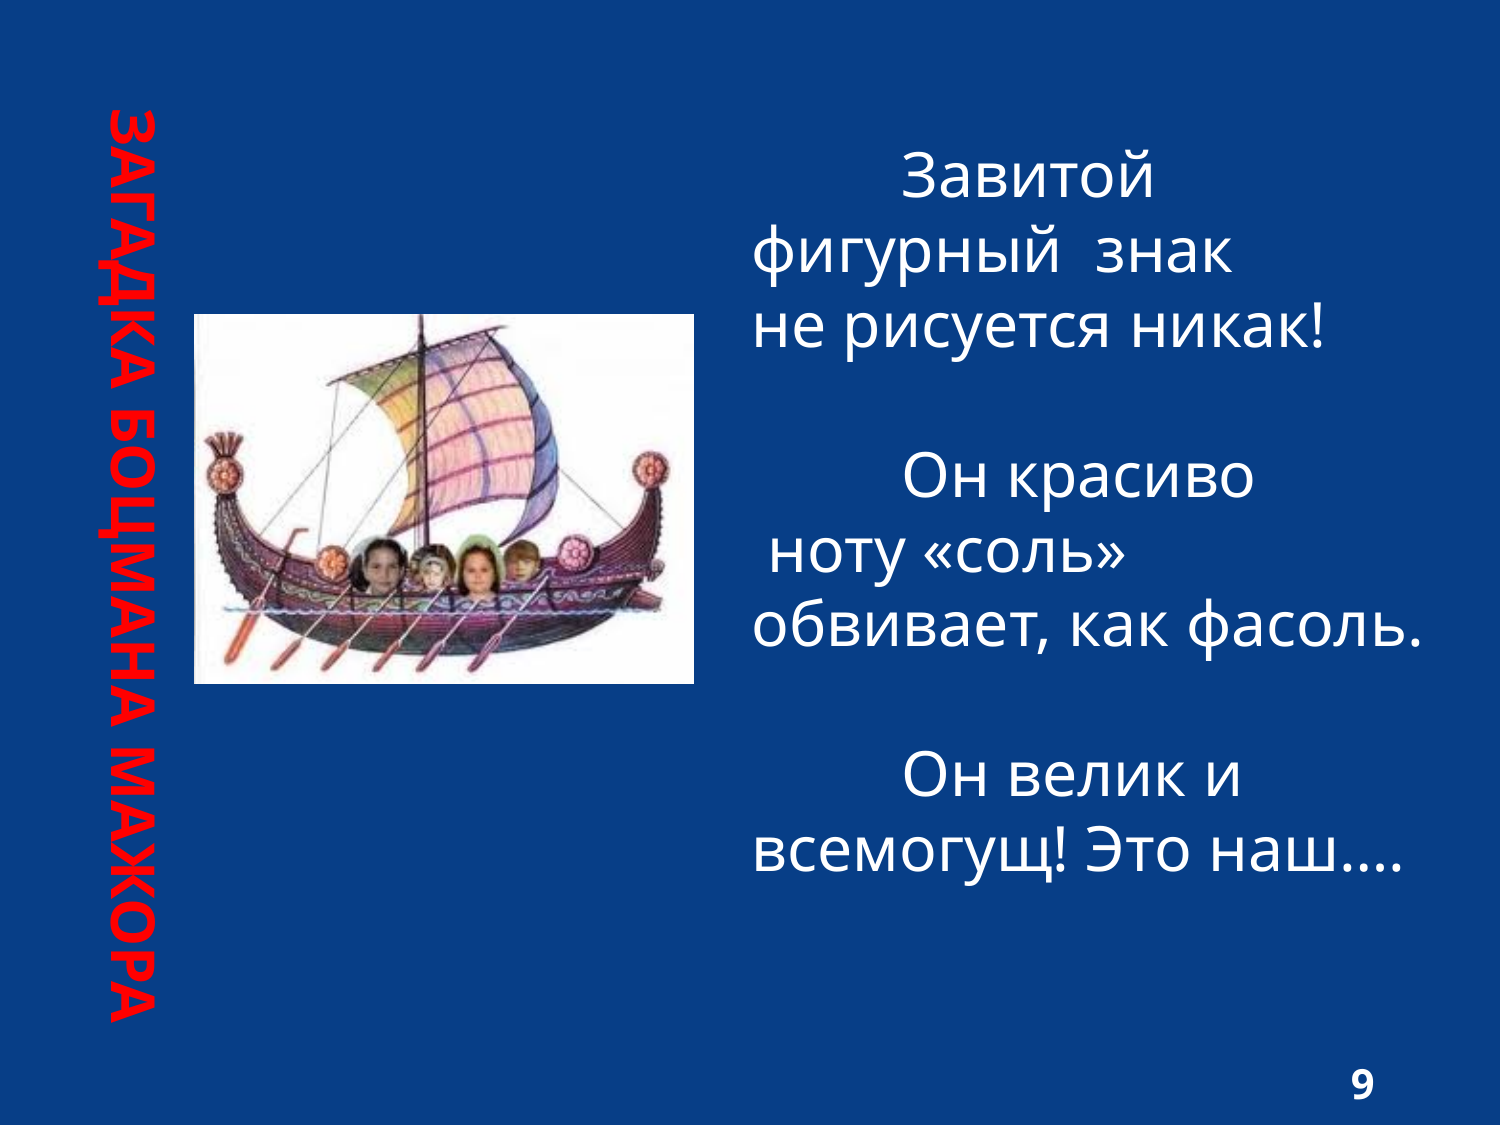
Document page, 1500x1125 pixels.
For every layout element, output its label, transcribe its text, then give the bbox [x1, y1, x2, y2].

title Загадка боцмана мажора [29, 66, 180, 1042]
slide_number 9 [1270, 971, 1456, 1123]
picture [194, 314, 694, 684]
list Завитой фигурный знак не рисуется никак! Он красиво ноту «соль» обвивает, как фасоль. Он велик и всемогущ! Это наш…. [726, 52, 1465, 1035]
